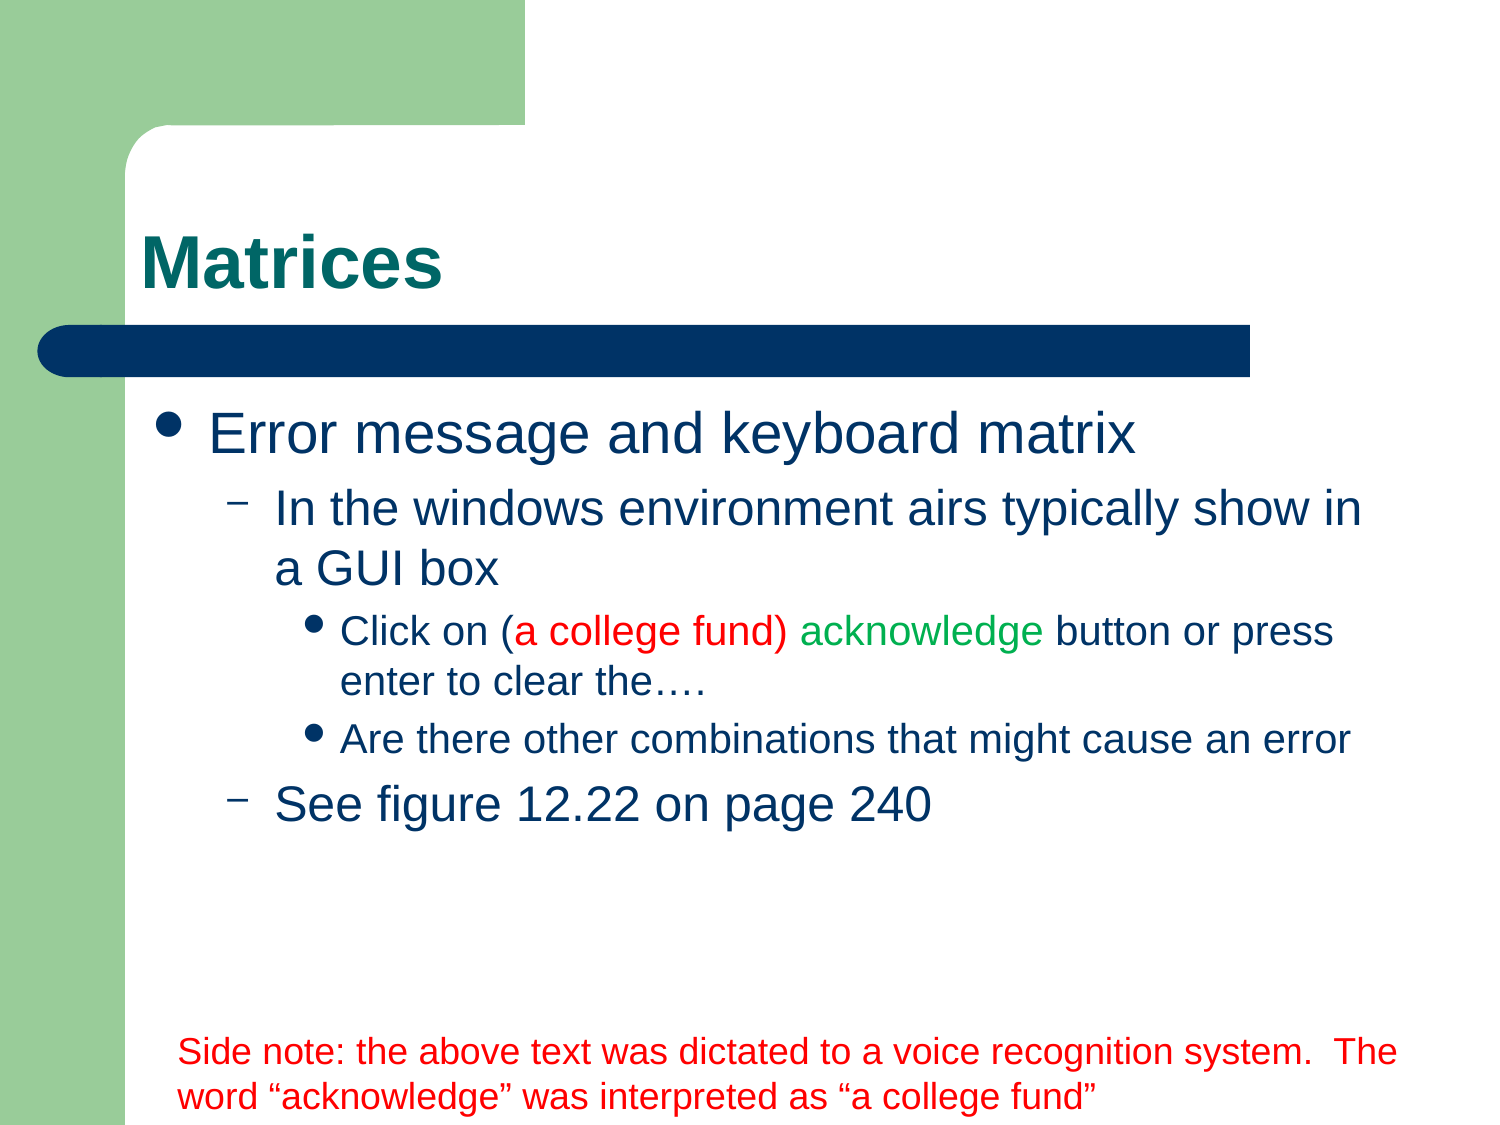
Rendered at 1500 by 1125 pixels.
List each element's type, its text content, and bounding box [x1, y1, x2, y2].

list Error message and keyboard matrix In the windows environment airs typically show in a GUI box Click on (a college fund) acknowledge button or press enter to clear the…. Are there other combinations that might cause an error See figure 12.22 on page 240 [137, 387, 1400, 999]
title Matrices [124, 124, 1426, 313]
text_box Side note: the above text was dictated to a voice recognition system. The word “acknowledge” was interpreted as “a college fund” [162, 1019, 1453, 1125]
